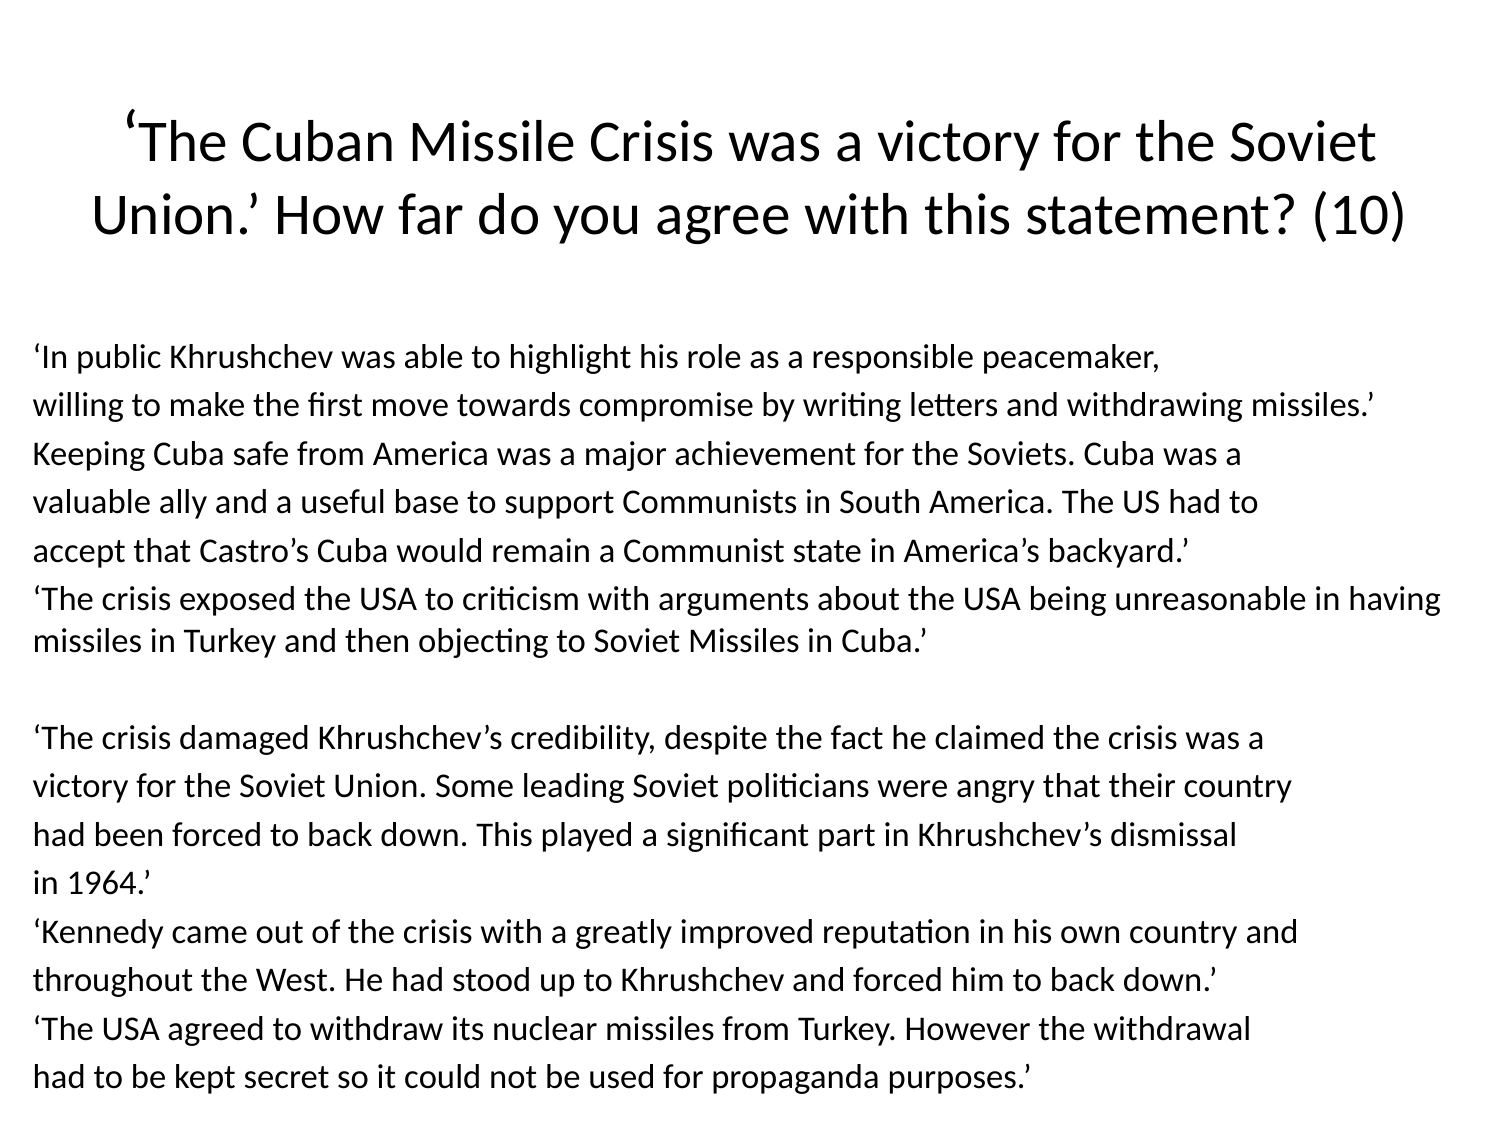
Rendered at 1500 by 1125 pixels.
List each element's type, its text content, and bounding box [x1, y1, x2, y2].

list ‘In public Khrushchev was able to highlight his role as a responsible peacemaker, willing to make the first move towards compromise by writing letters and withdrawing missiles.’ Keeping Cuba safe from America was a major achievement for the Soviets. Cuba was a valuable ally and a useful base to support Communists in South America. The US had to accept that Castro’s Cuba would remain a Communist state in America’s backyard.’ ‘The crisis exposed the USA to criticism with arguments about the USA being unreasonable in having missiles in Turkey and then objecting to Soviet Missiles in Cuba.’ ‘The crisis damaged Khrushchev’s credibility, despite the fact he claimed the crisis was a victory for the Soviet Union. Some leading Soviet politicians were angry that their country had been forced to back down. This played a significant part in Khrushchev’s dismissal in 1964.’ ‘Kennedy came out of the crisis with a greatly improved reputation in his own country and throughout the West. He had stood up to Khrushchev and forced him to back down.’ ‘The USA agreed to withdraw its nuclear missiles from Turkey. However the withdrawal had to be kept secret so it could not be used for propaganda purposes.’ [17, 326, 1471, 1106]
title ‘The Cuban Missile Crisis was a victory for the Soviet Union.’ How far do you agree with this statement? (10) [75, 45, 1425, 291]
